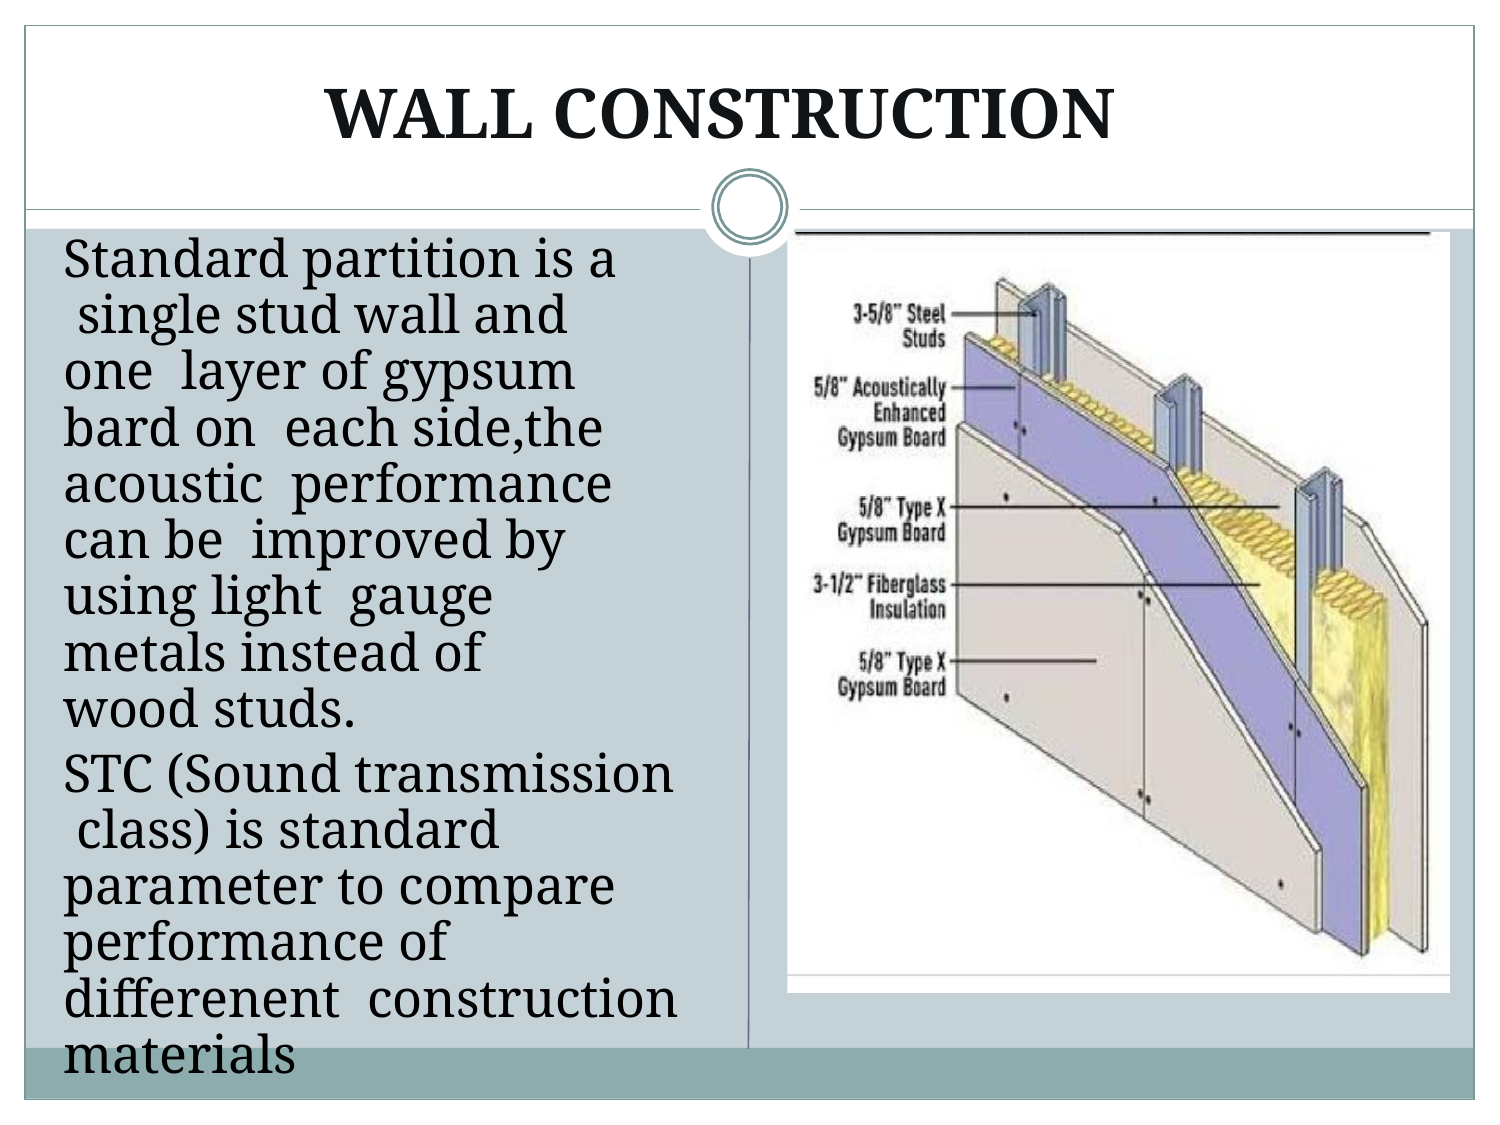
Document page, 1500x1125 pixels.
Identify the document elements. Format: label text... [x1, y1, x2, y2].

text_box Standard partition is a single stud wall and one layer of gypsum bard on each side,the acoustic performance can be improved by using light gauge metals instead of wood studs. STC (Sound transmission class) is standard parameter to compare performance of differenent construction materials [61, 222, 685, 1085]
text_box [787, 232, 1450, 993]
title WALL CONSTRUCTION [322, 68, 1176, 259]
